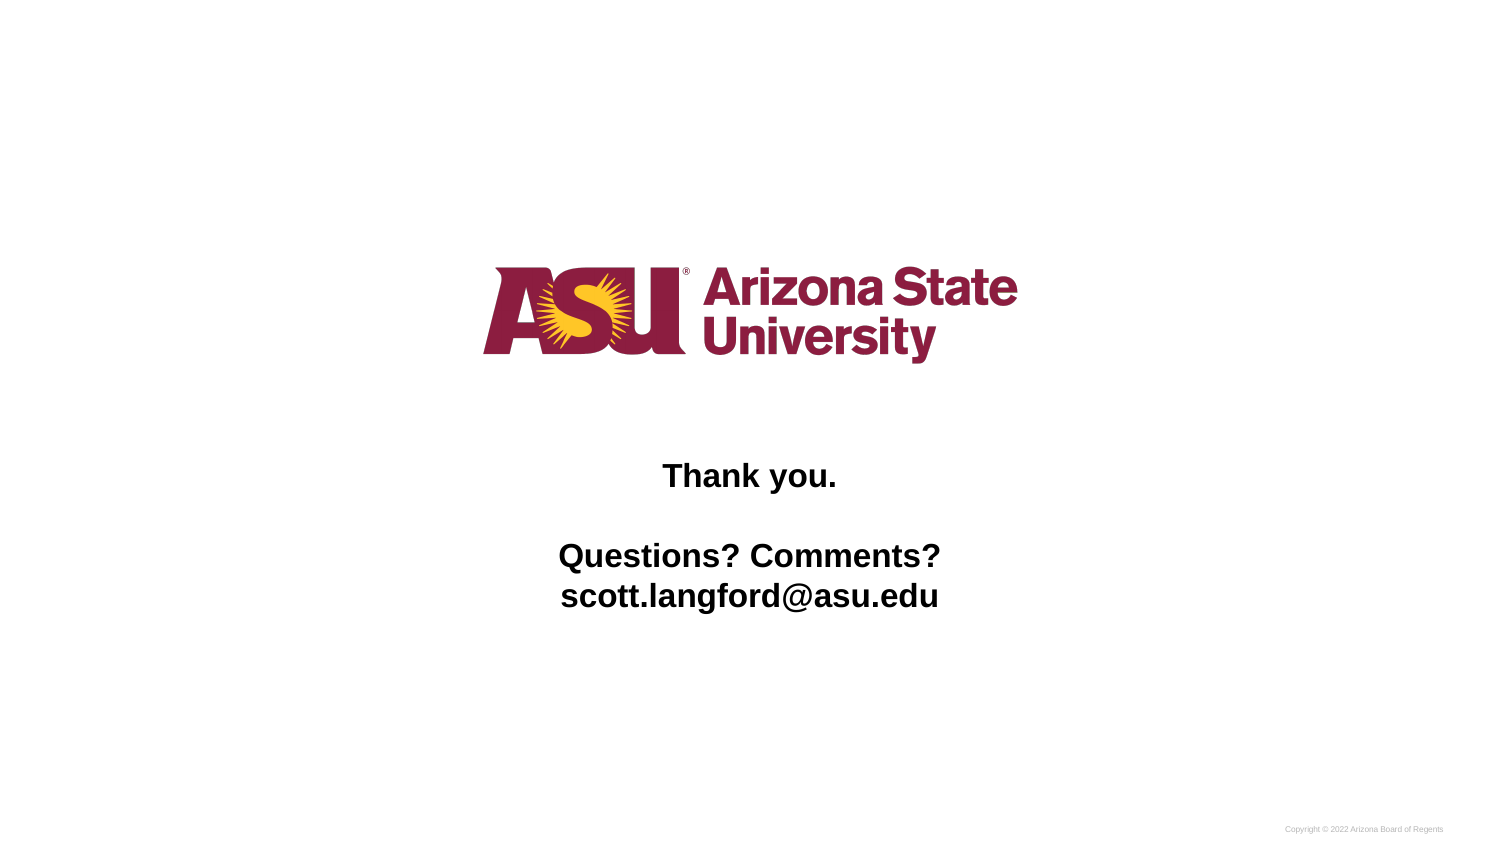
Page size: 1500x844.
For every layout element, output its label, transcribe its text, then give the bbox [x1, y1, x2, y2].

text_box Thank you. Questions? Comments? scott.langford@asu.edu [535, 446, 965, 622]
picture [440, 224, 1060, 397]
